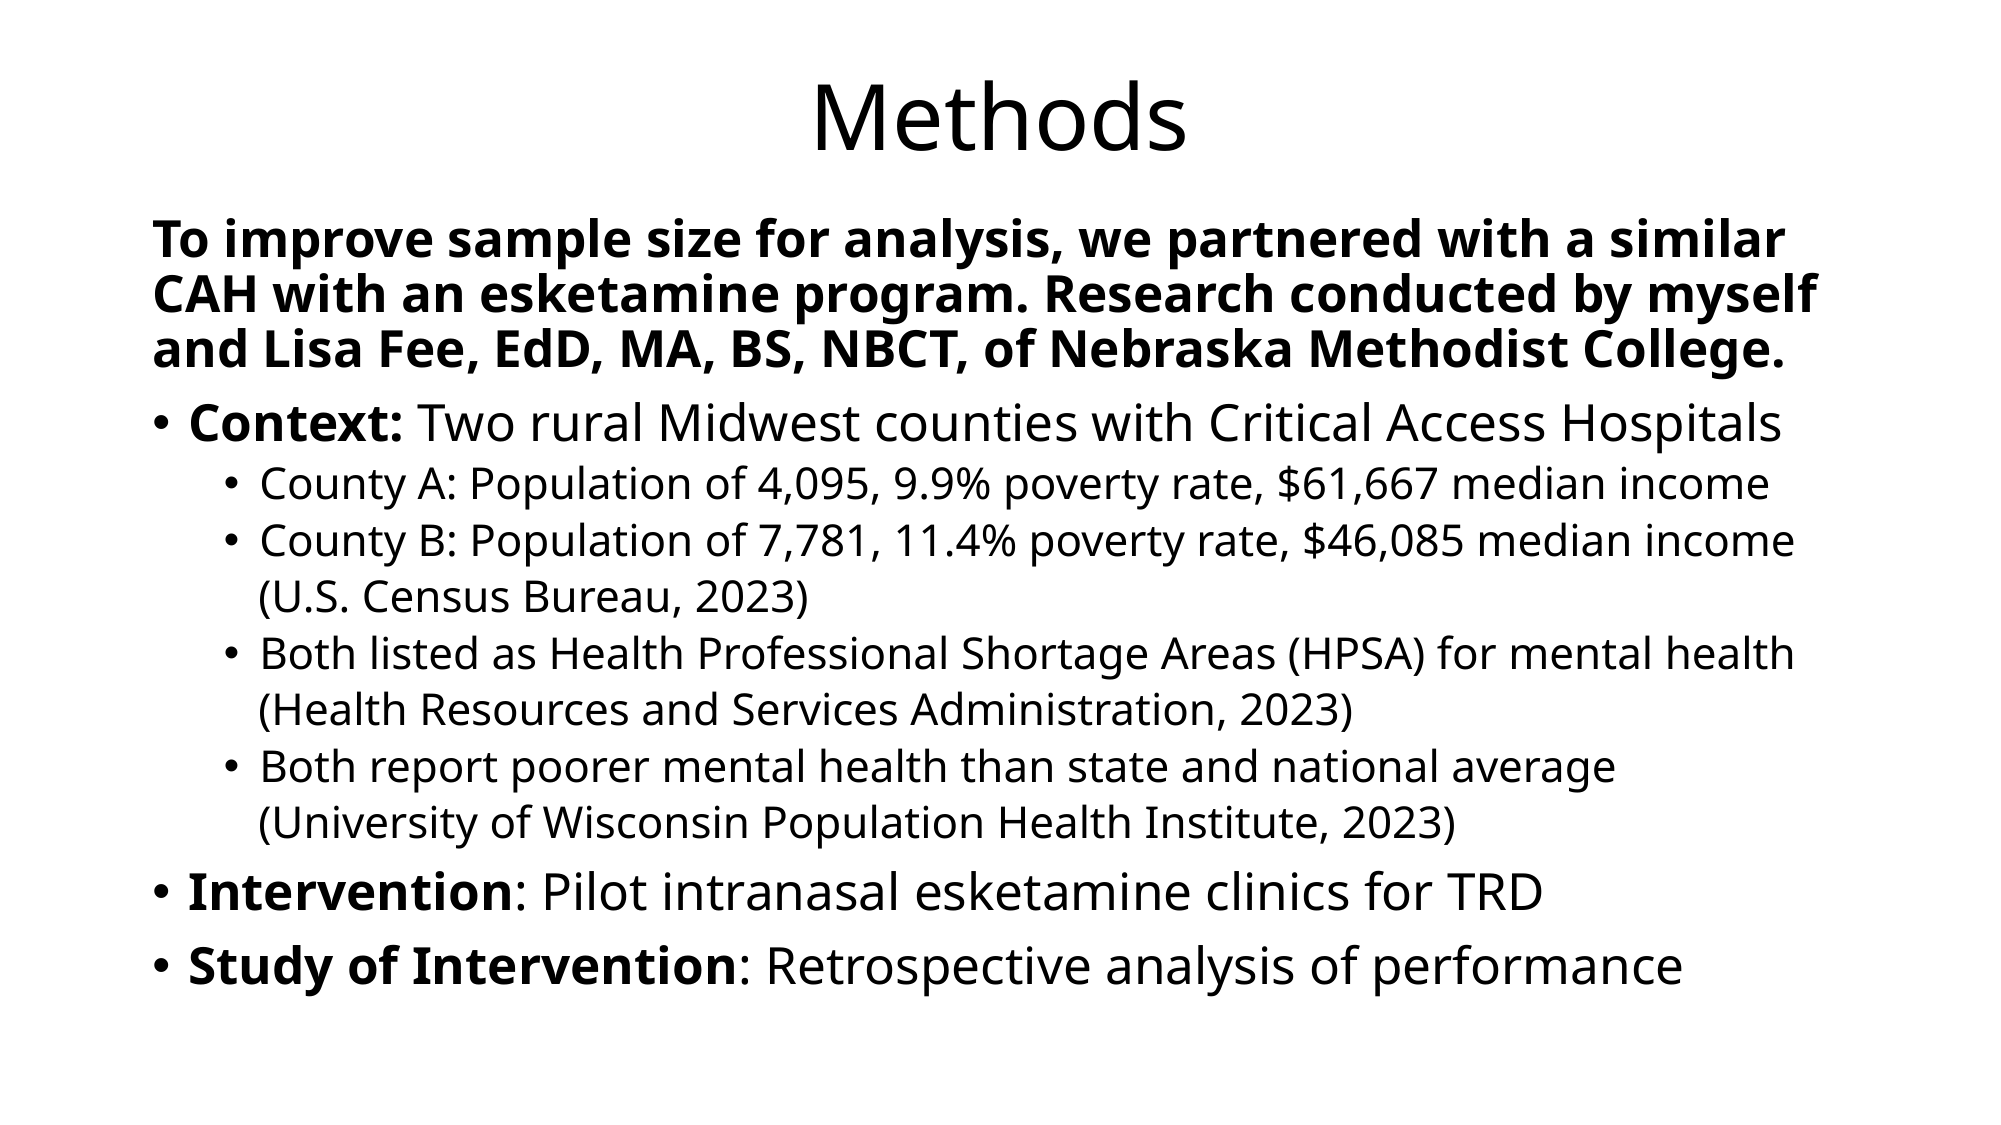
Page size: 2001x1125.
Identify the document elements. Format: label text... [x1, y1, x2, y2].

title Methods [137, 59, 1863, 183]
list To improve sample size for analysis, we partnered with a similar CAH with an esketamine program. Research conducted by myself and Lisa Fee, EdD, MA, BS, NBCT, of Nebraska Methodist College. Context: Two rural Midwest counties with Critical Access Hospitals County A: Population of 4,095, 9.9% poverty rate, $61,667 median income County B: Population of 7,781, 11.4% poverty rate, $46,085 median income (U.S. Census Bureau, 2023) Both listed as Health Professional Shortage Areas (HPSA) for mental health (Health Resources and Services Administration, 2023) Both report poorer mental health than state and national average (University of Wisconsin Population Health Institute, 2023) Intervention: Pilot intranasal esketamine clinics for TRD Study of Intervention: Retrospective analysis of performance [137, 205, 1863, 1014]
